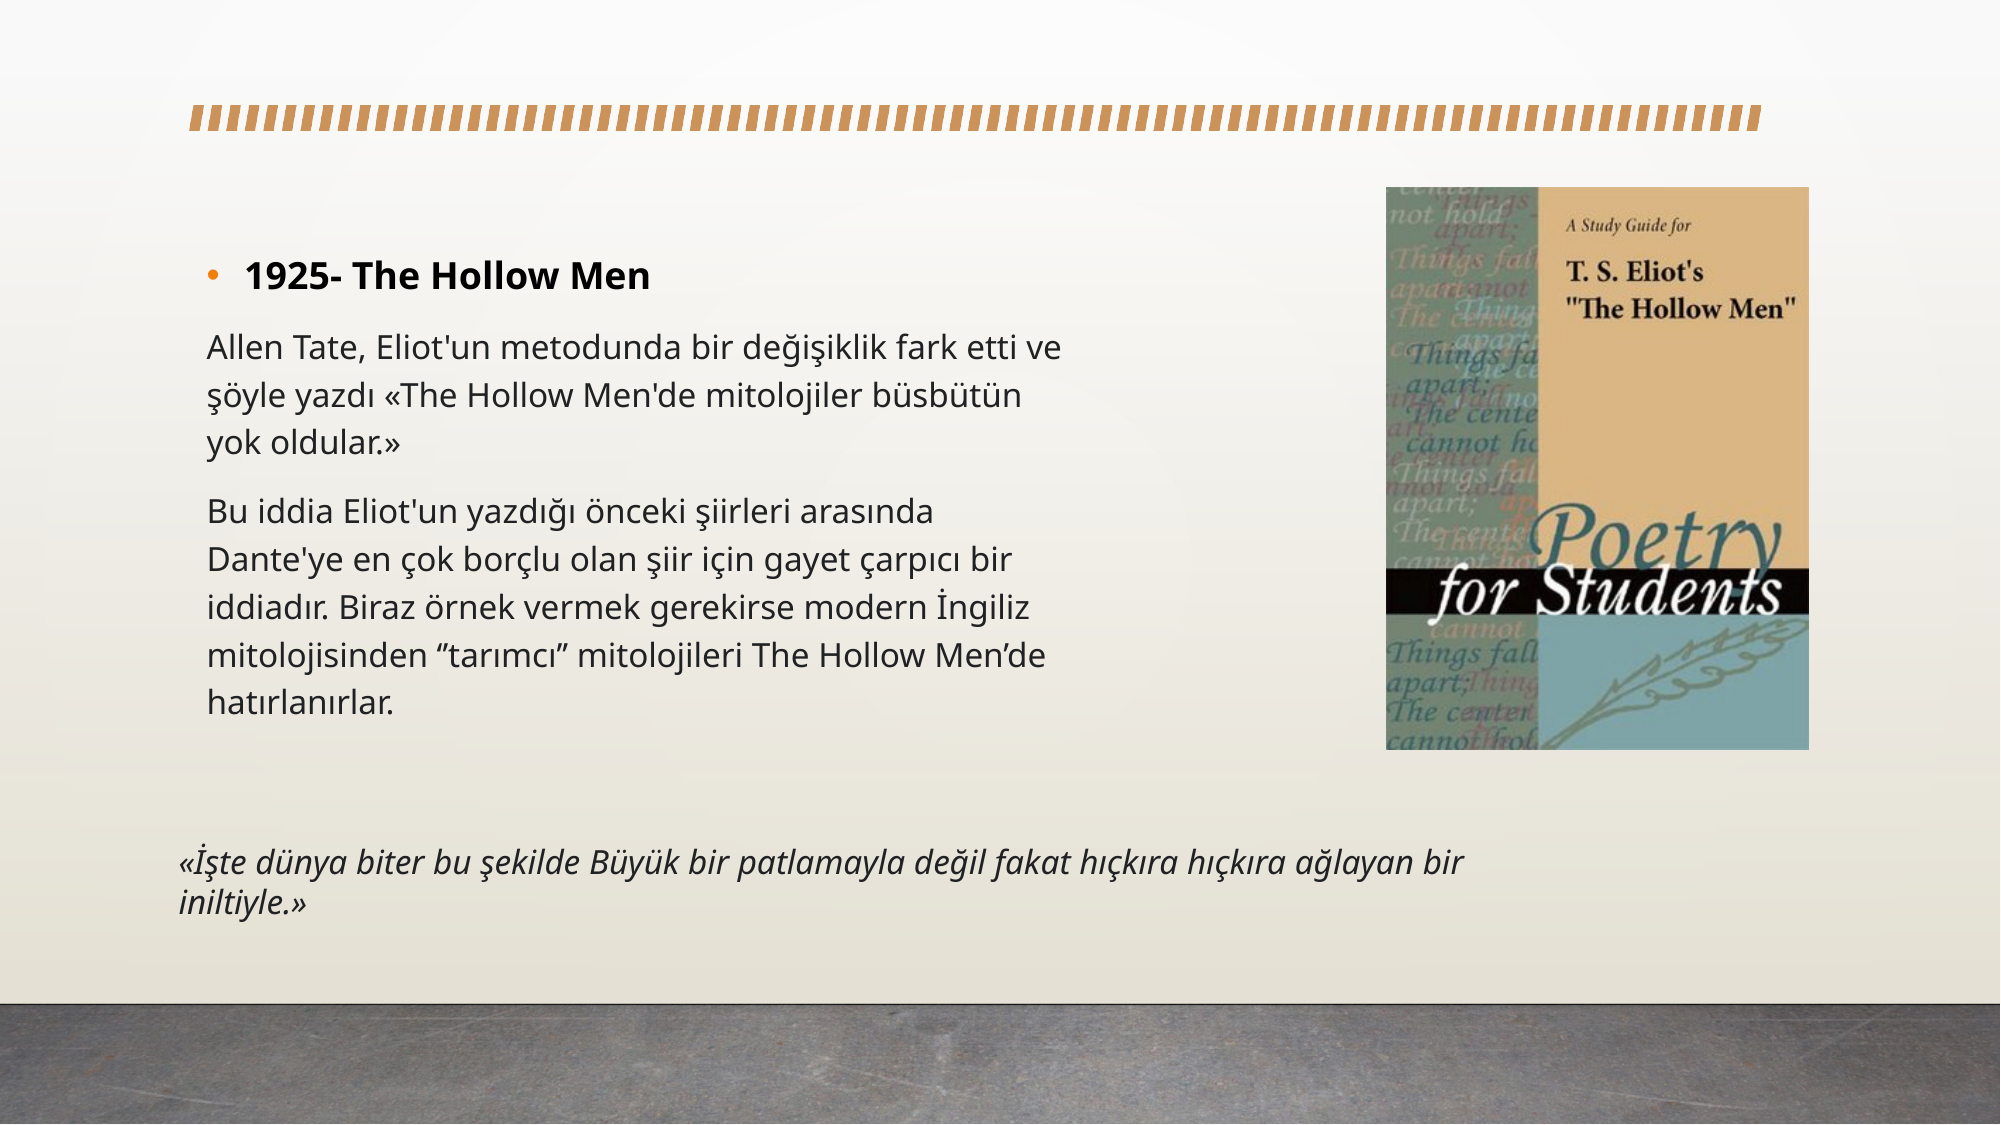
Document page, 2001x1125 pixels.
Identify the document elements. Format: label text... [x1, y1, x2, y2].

list 1925- The Hollow Men Allen Tate, Eliot'un metodunda bir değişiklik fark etti ve şöyle yazdı «The Hollow Men'de mitolojiler büsbütün yok oldular.» Bu iddia Eliot'un yazdığı önceki şiirleri arasında Dante'ye en çok borçlu olan şiir için gayet çarpıcı bir iddiadır. Biraz örnek vermek gerekirse modern İngiliz mitolojisinden ‘’tarımcı’’ mitolojileri The Hollow Men’de hatırlanırlar. [191, 235, 1090, 765]
picture [0, 1004, 2000, 1124]
picture [1386, 187, 1809, 751]
text_box «İşte dünya biter bu şekilde Büyük bir patlamayla değil fakat hıçkıra hıçkıra ağlayan bir iniltiyle.» [163, 833, 1544, 929]
